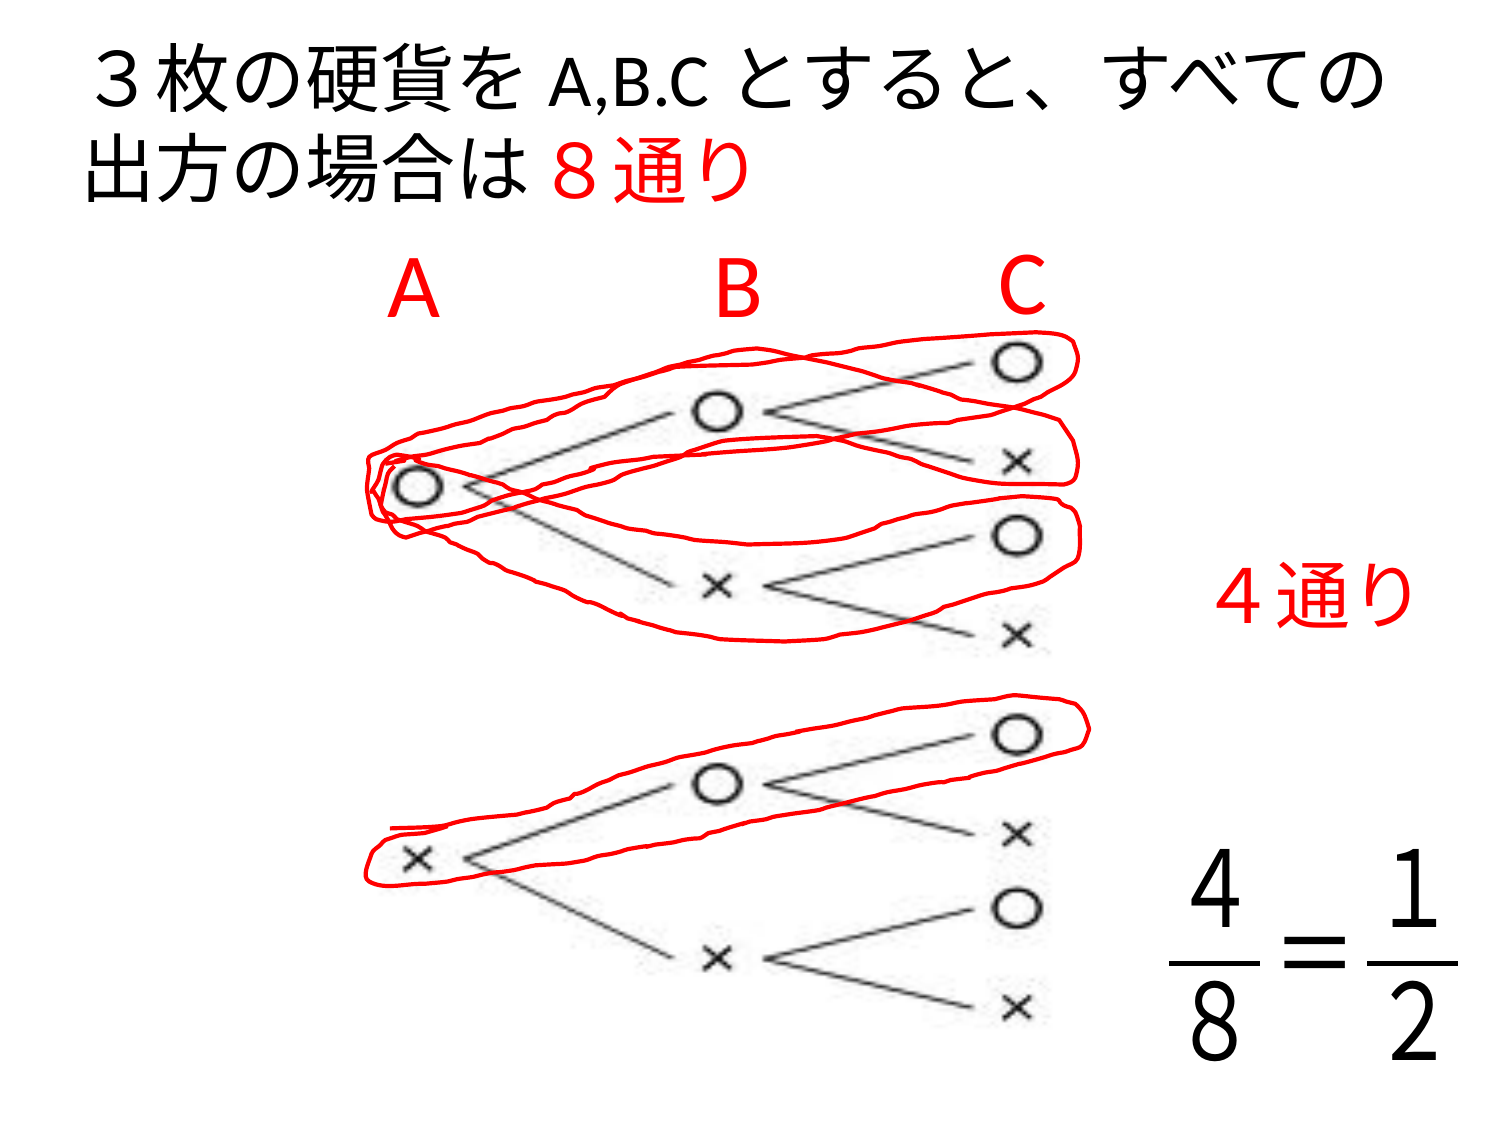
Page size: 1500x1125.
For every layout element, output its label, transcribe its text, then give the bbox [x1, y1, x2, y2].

text_box ８通り [522, 115, 777, 221]
text_box C [984, 215, 1063, 312]
text_box ４通り [1188, 541, 1441, 646]
title ３枚の硬貨をA,B.Cとすると、すべての出方の場合は [65, 27, 1416, 216]
text_box A [372, 218, 456, 312]
text_box B [698, 218, 778, 312]
picture [285, 314, 1184, 1059]
